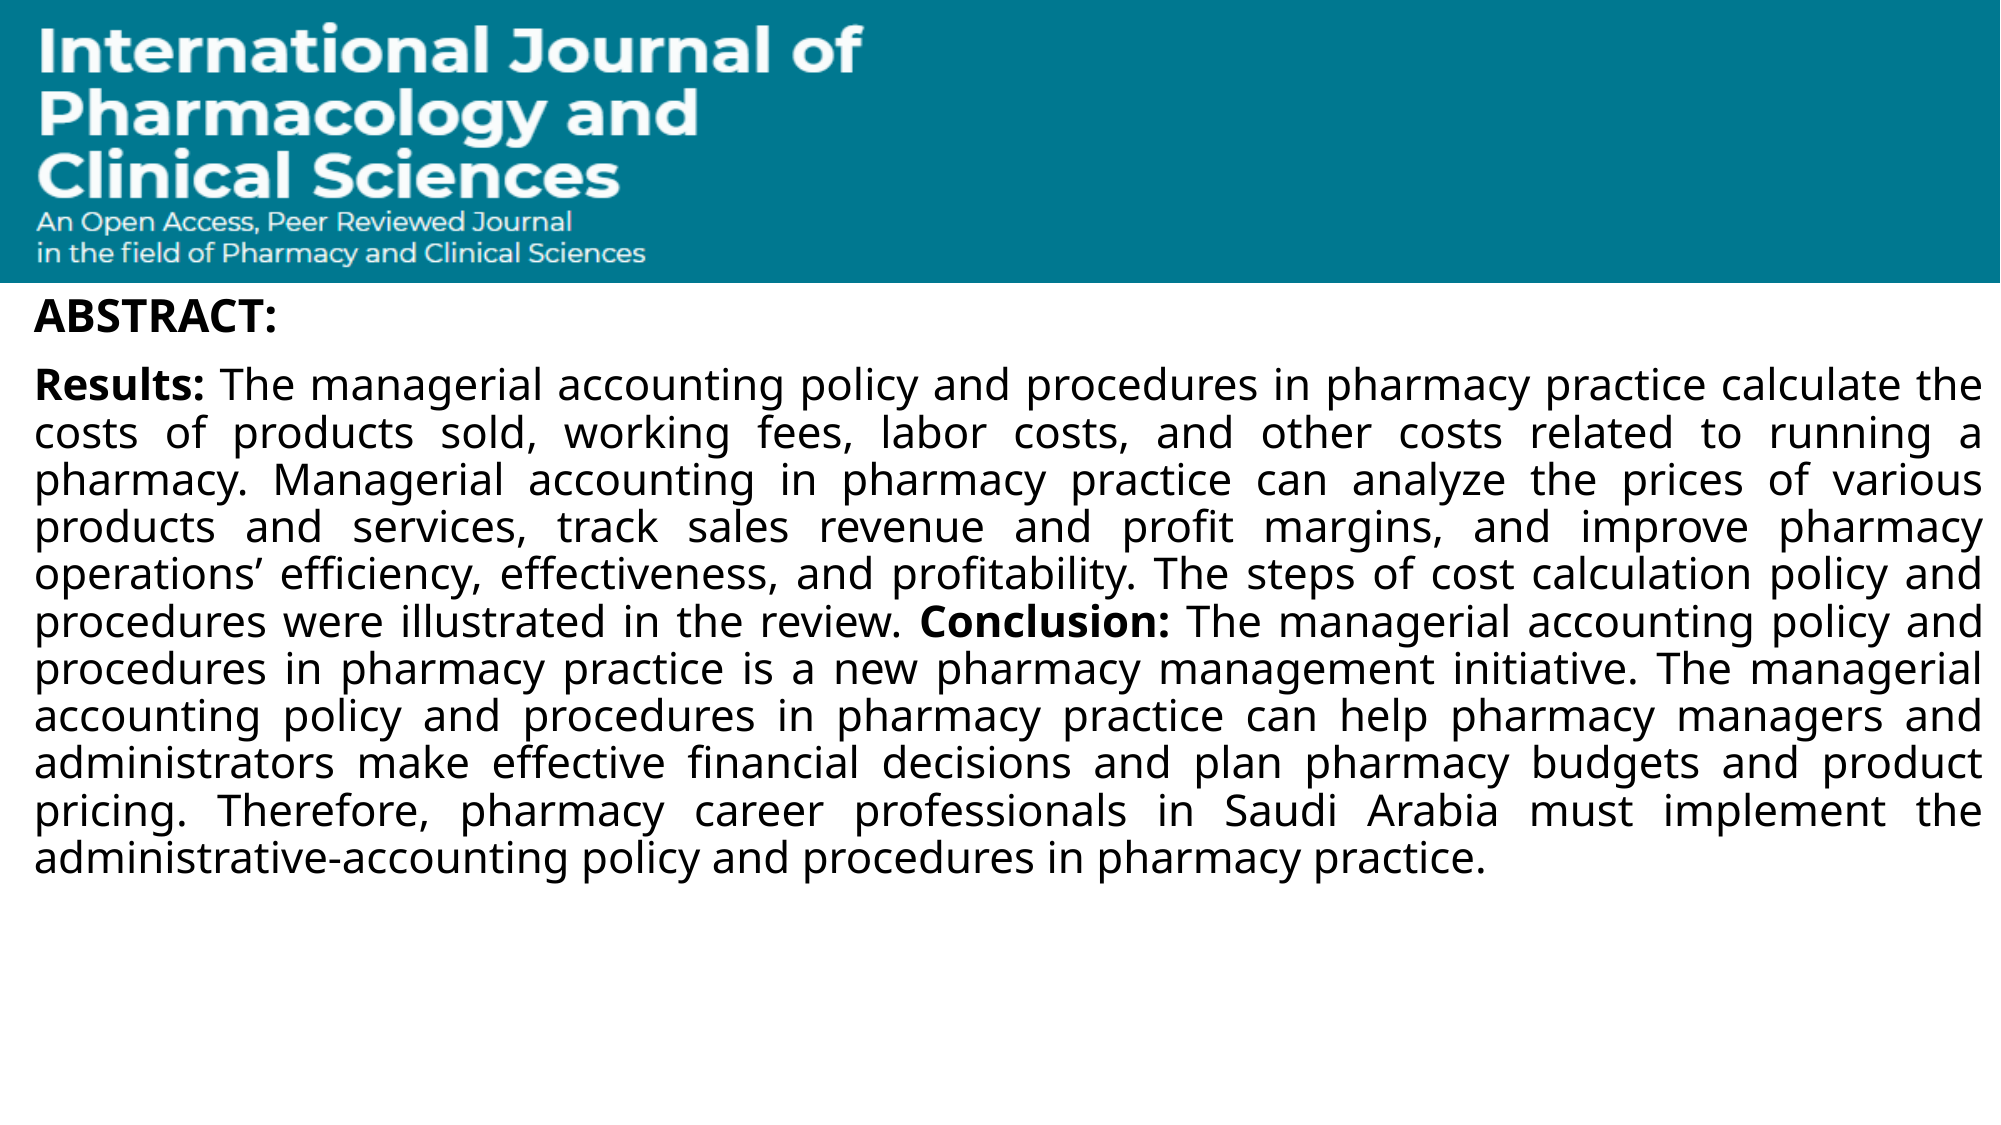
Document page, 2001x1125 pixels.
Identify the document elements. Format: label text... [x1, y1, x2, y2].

subtitle ABSTRACT: Results: The managerial accounting policy and procedures in pharmacy practice calculate the costs of products sold, working fees, labor costs, and other costs related to running a pharmacy. Managerial accounting in pharmacy practice can analyze the prices of various products and services, track sales revenue and profit margins, and improve pharmacy operations’ efficiency, effectiveness, and profitability. The steps of cost calculation policy and procedures were illustrated in the review. Conclusion: The managerial accounting policy and procedures in pharmacy practice is a new pharmacy management initiative. The managerial accounting policy and procedures in pharmacy practice can help pharmacy managers and administrators make effective financial decisions and plan pharmacy budgets and product pricing. Therefore, pharmacy career professionals in Saudi Arabia must implement the administrative-accounting policy and procedures in pharmacy practice. [18, 285, 2000, 1125]
picture [0, 0, 2000, 283]
